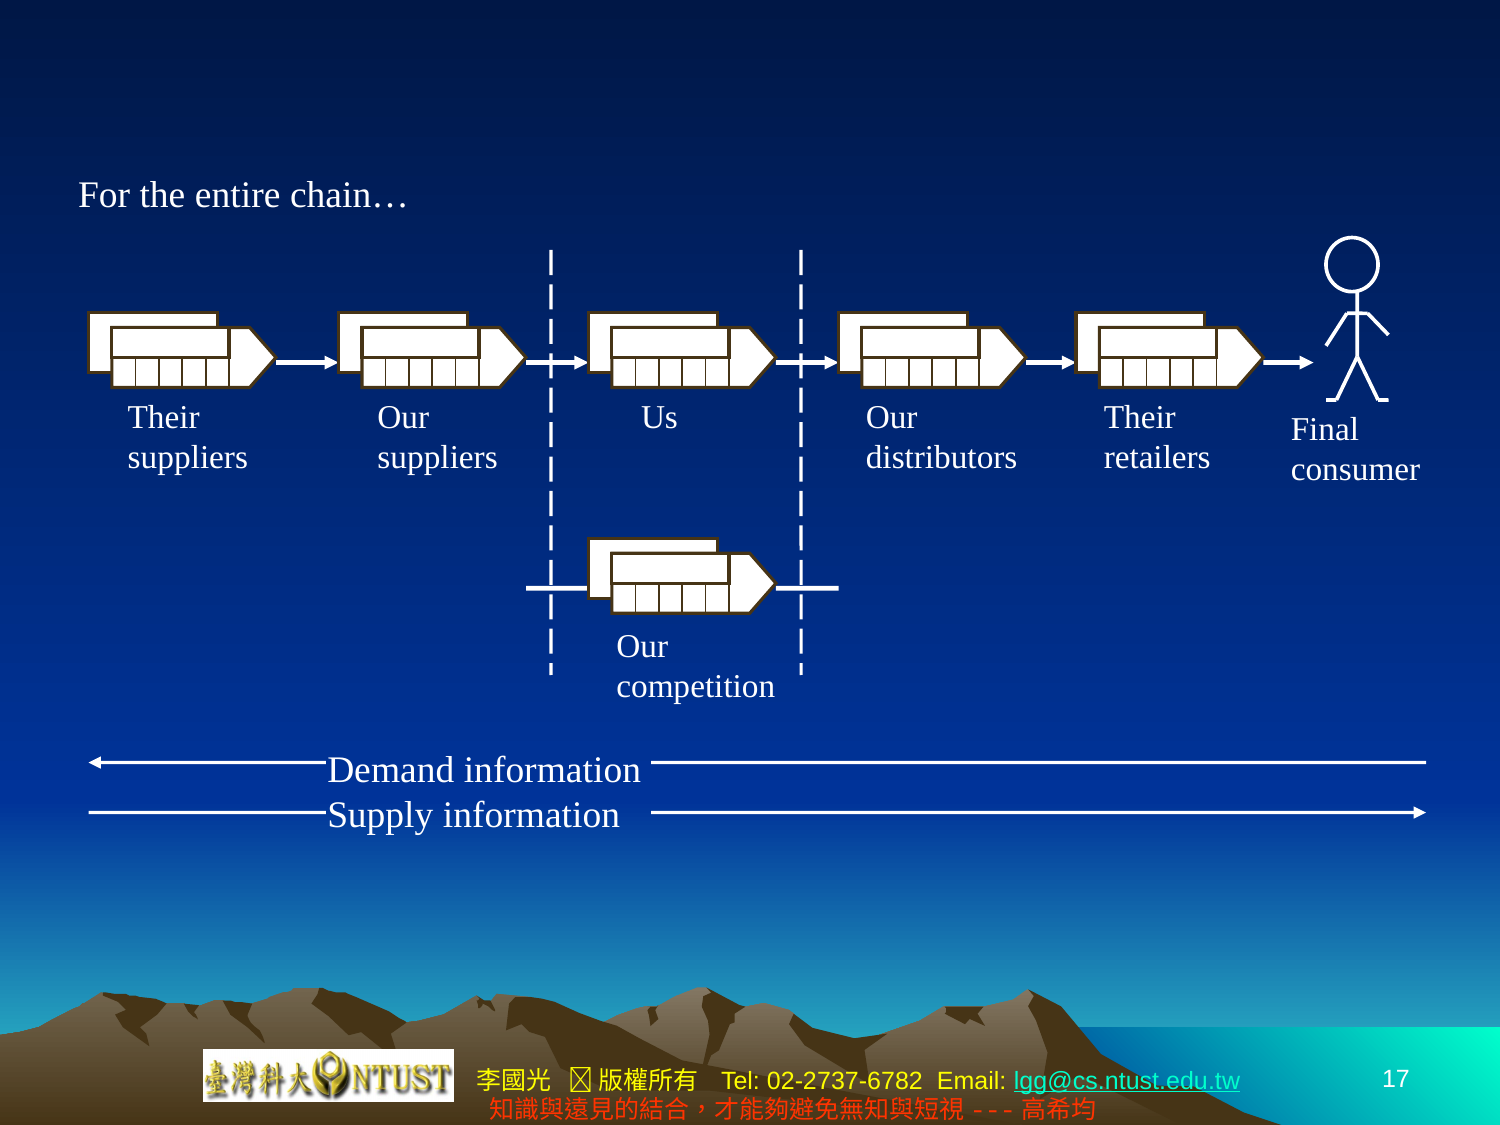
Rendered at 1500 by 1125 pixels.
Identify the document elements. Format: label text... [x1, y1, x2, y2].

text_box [63, 162, 1464, 843]
slide_number 17 [1074, 1024, 1426, 1101]
picture [203, 1049, 454, 1102]
